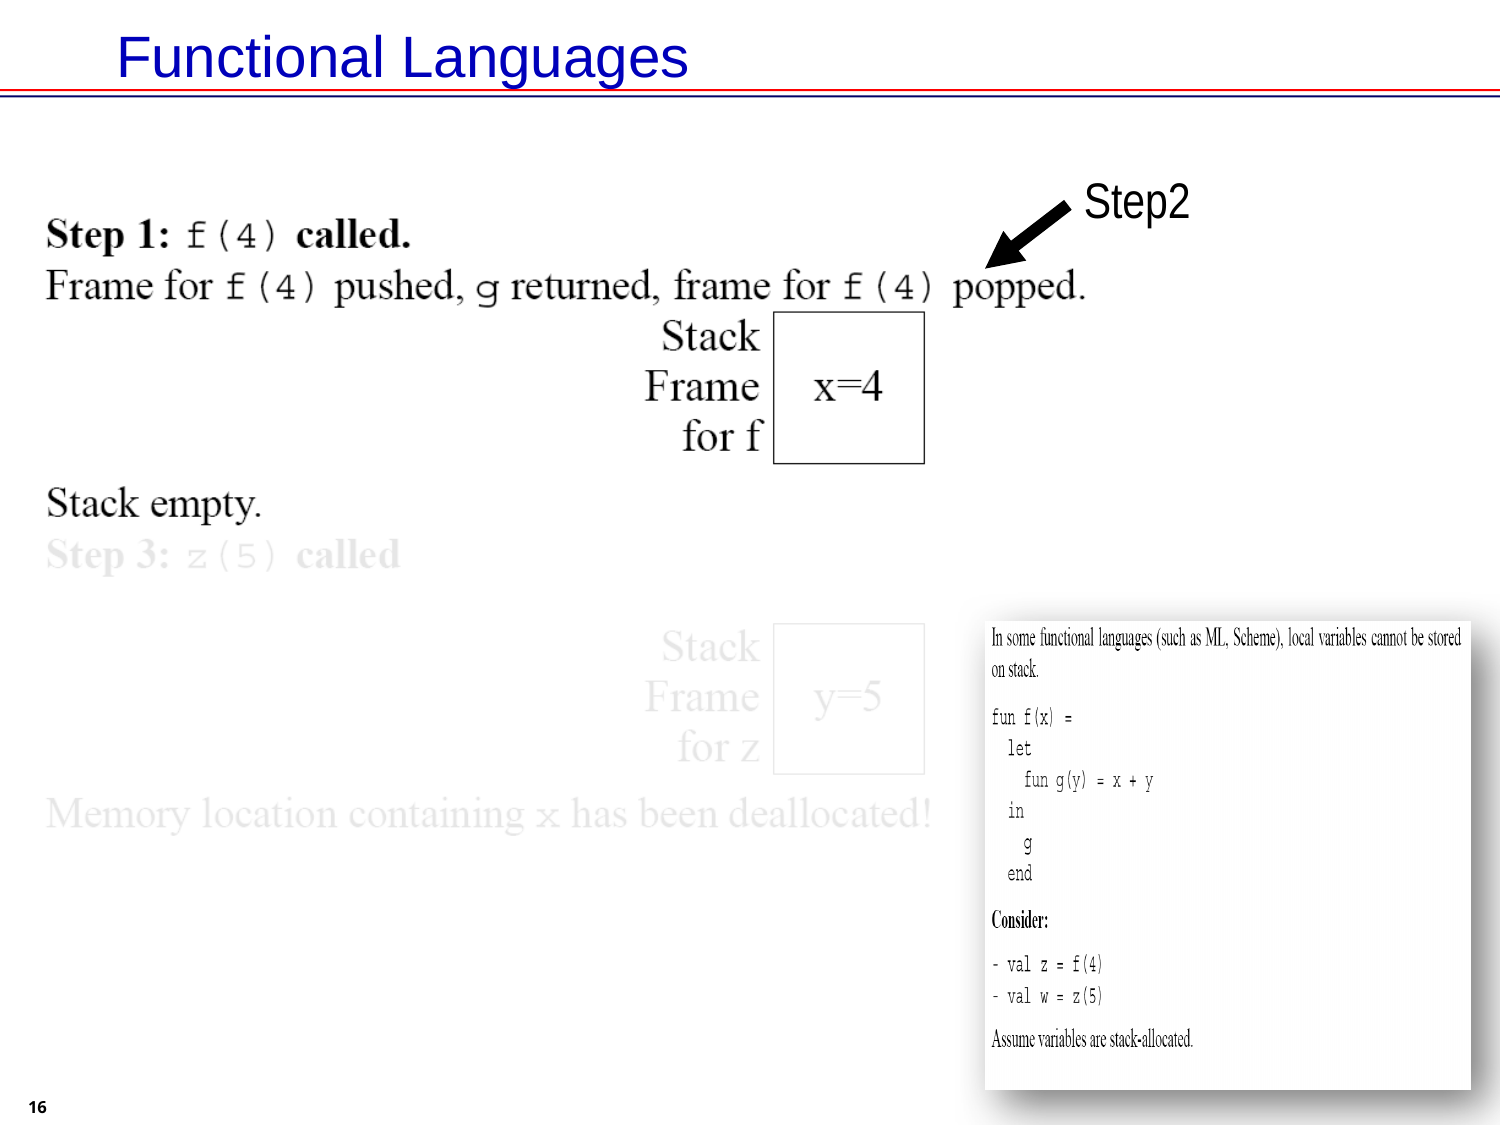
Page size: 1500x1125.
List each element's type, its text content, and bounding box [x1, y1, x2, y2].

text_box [984, 204, 1069, 269]
title Functional Languages [101, 14, 1399, 165]
text_box Step2 [1068, 160, 1206, 203]
picture [984, 621, 1472, 1091]
slide_number 16 [0, 1089, 63, 1125]
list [30, 204, 1278, 989]
